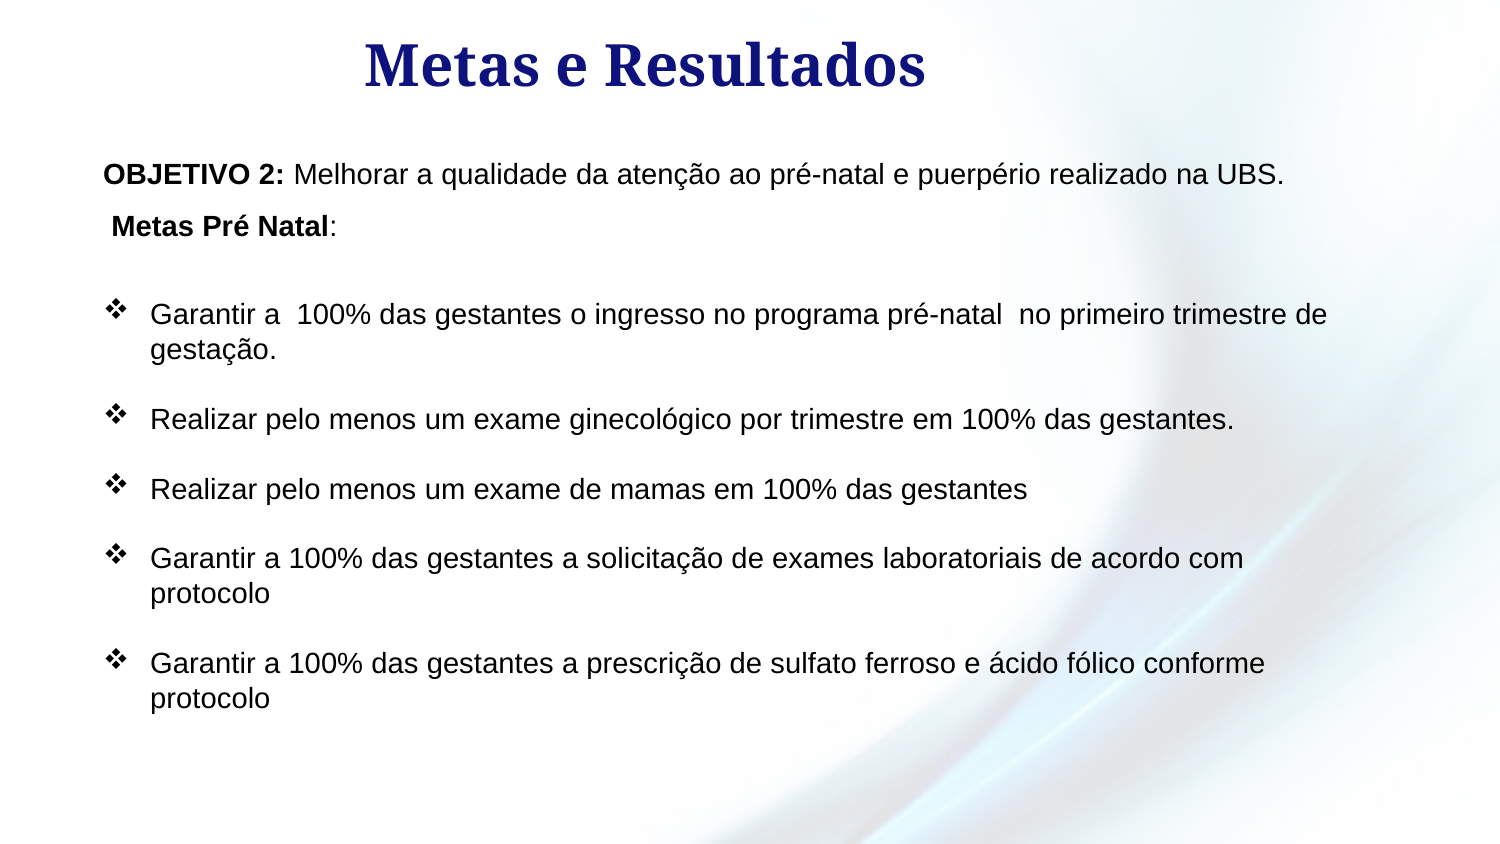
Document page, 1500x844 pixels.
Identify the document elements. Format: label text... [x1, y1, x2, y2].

picture [0, 0, 1500, 844]
text_box Metas e Resultados [349, 20, 1177, 105]
text_box OBJETIVO 2: Melhorar a qualidade da atenção ao pré-natal e puerpério realizado na UBS. Metas Pré Natal: Garantir a 100% das gestantes o ingresso no programa pré-natal no primeiro trimestre de gestação. Realizar pelo menos um exame ginecológico por trimestre em 100% das gestantes. Realizar pelo menos um exame de mamas em 100% das gestantes Garantir a 100% das gestantes a solicitação de exames laboratoriais de acordo com protocolo Garantir a 100% das gestantes a prescrição de sulfato ferroso e ácido fólico conforme protocolo [88, 130, 1388, 844]
